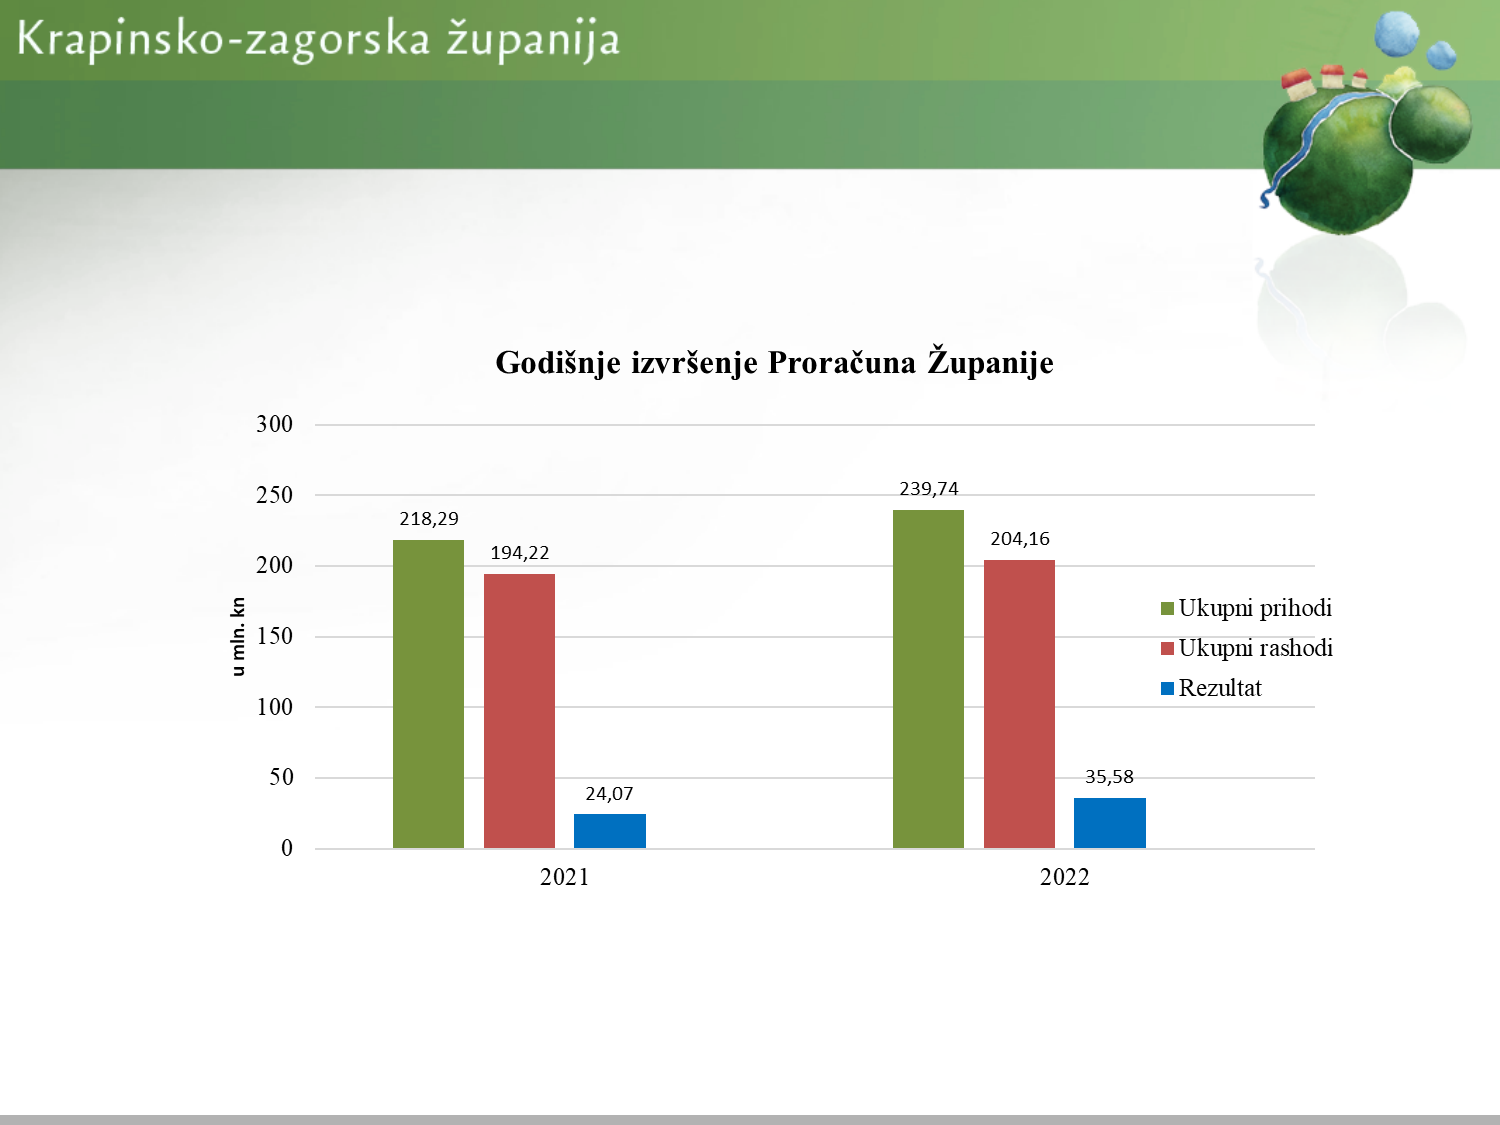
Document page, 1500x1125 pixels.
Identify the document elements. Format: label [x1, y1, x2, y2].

list [186, 317, 1364, 922]
picture [0, 0, 1500, 1115]
